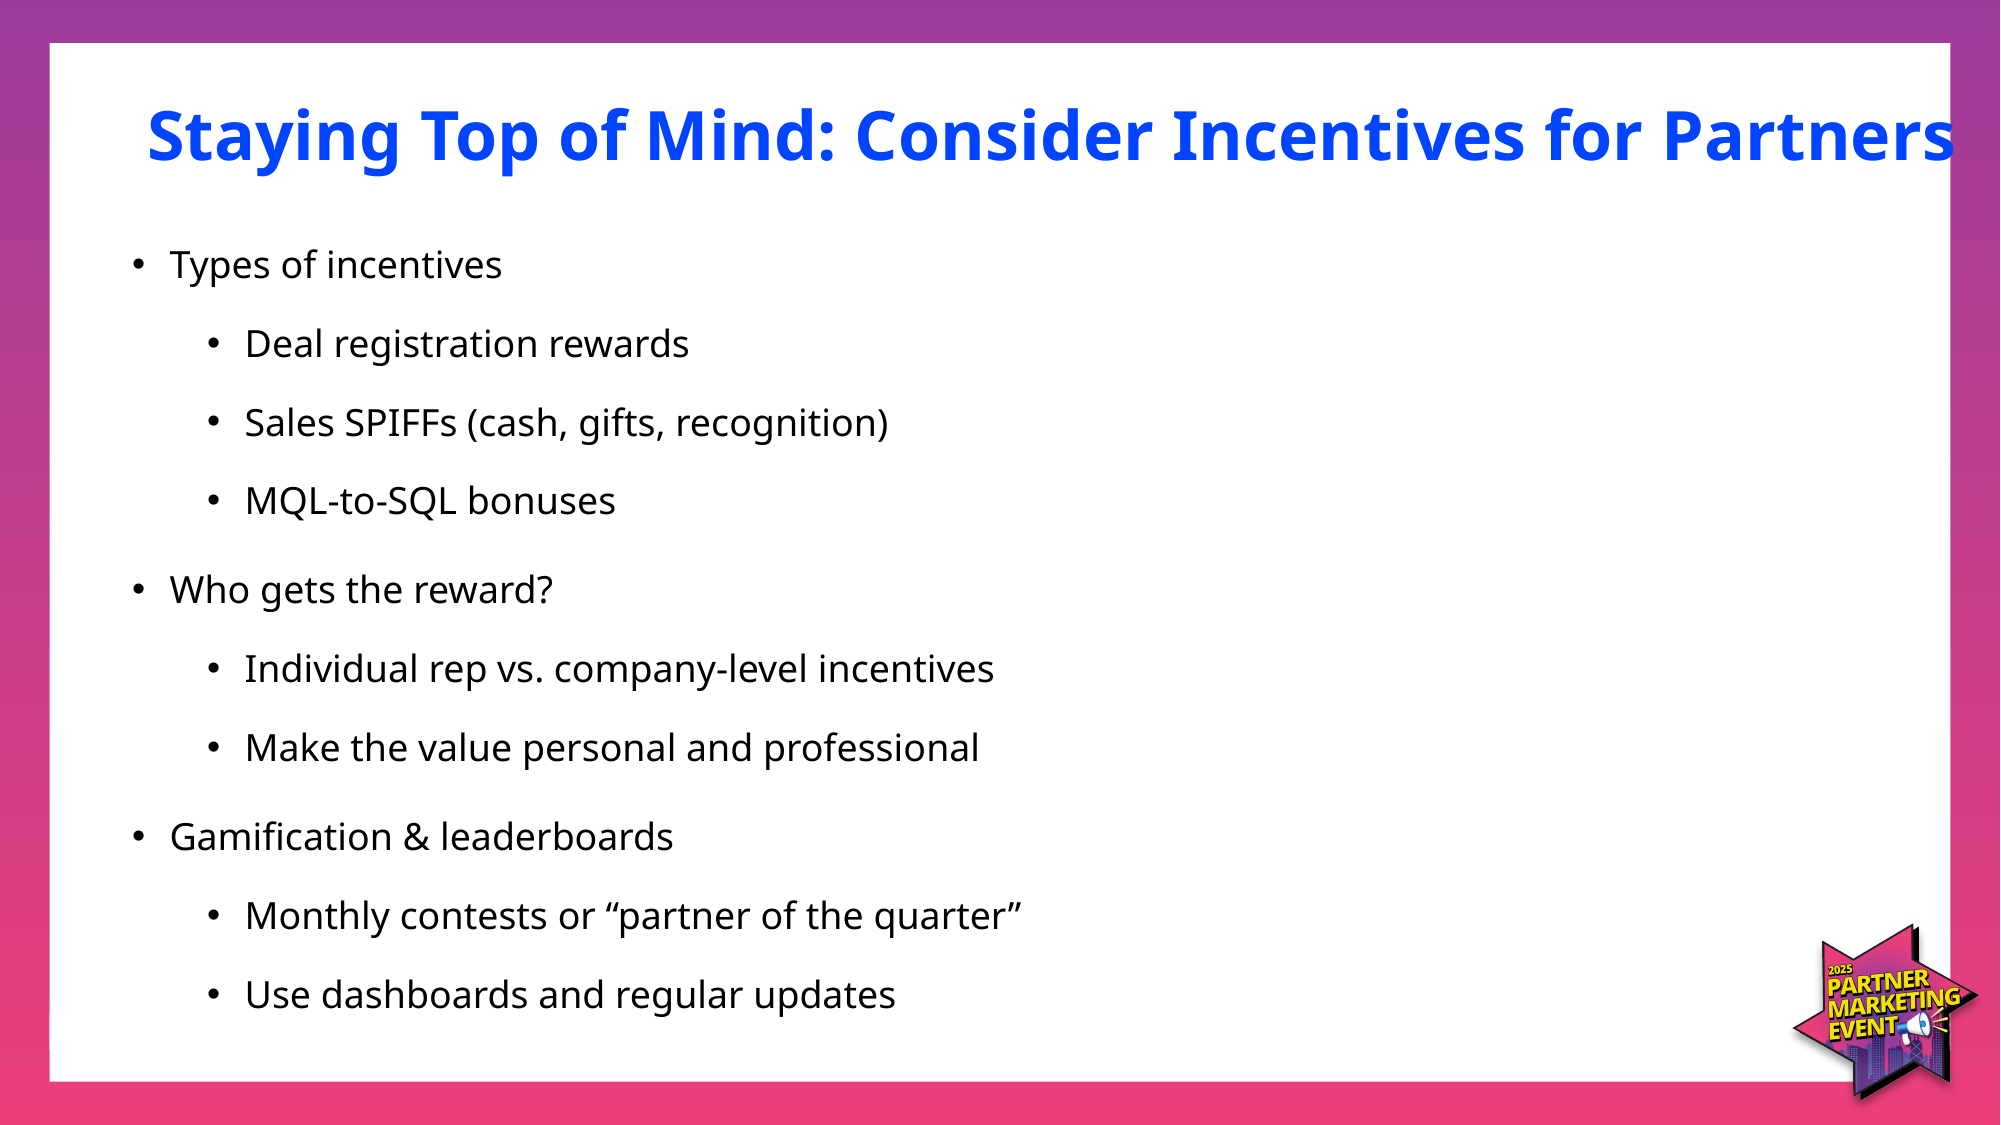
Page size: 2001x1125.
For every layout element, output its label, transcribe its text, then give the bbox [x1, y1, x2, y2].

text_box Types of incentives Deal registration rewards Sales SPIFFs (cash, gifts, recognition) MQL-to-SQL bonuses Who gets the reward? Individual rep vs. company-level incentives Make the value personal and professional Gamification & leaderboards Monthly contests or “partner of the quarter” Use dashboards and regular updates [132, 234, 1667, 1029]
title Staying Top of Mind: Consider Incentives for Partners [132, 66, 2000, 211]
picture [1790, 915, 1983, 1108]
